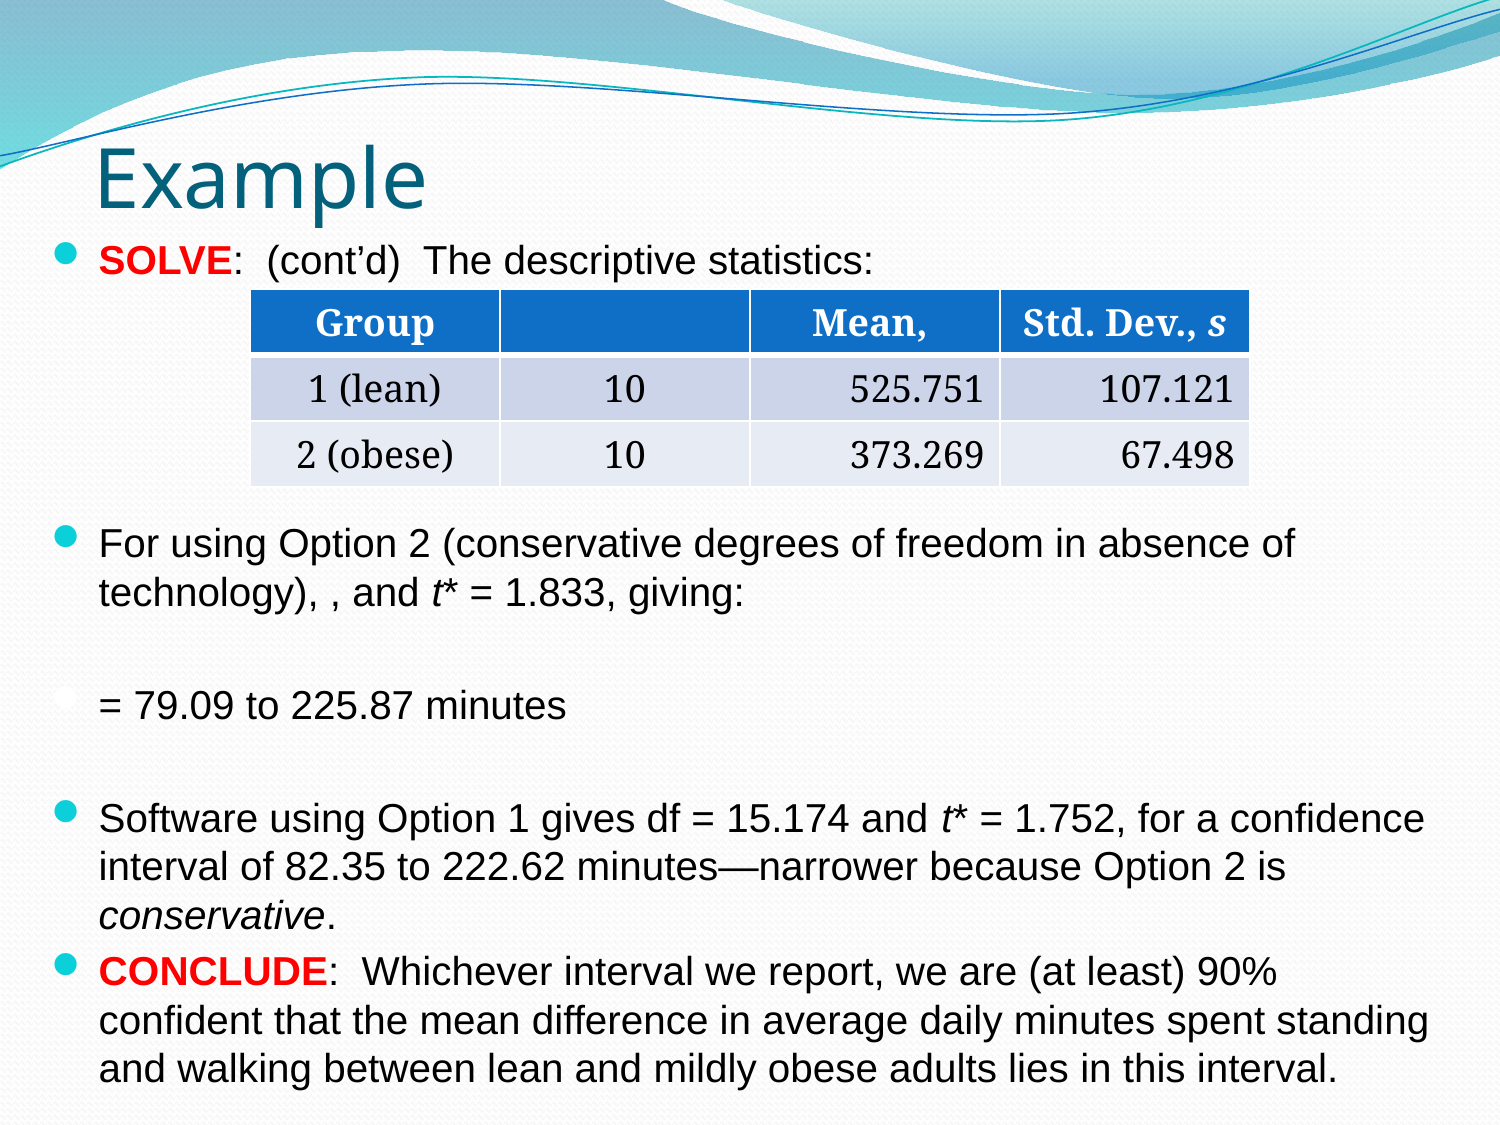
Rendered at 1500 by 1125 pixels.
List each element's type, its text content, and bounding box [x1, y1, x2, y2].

title Example [93, 97, 1369, 226]
